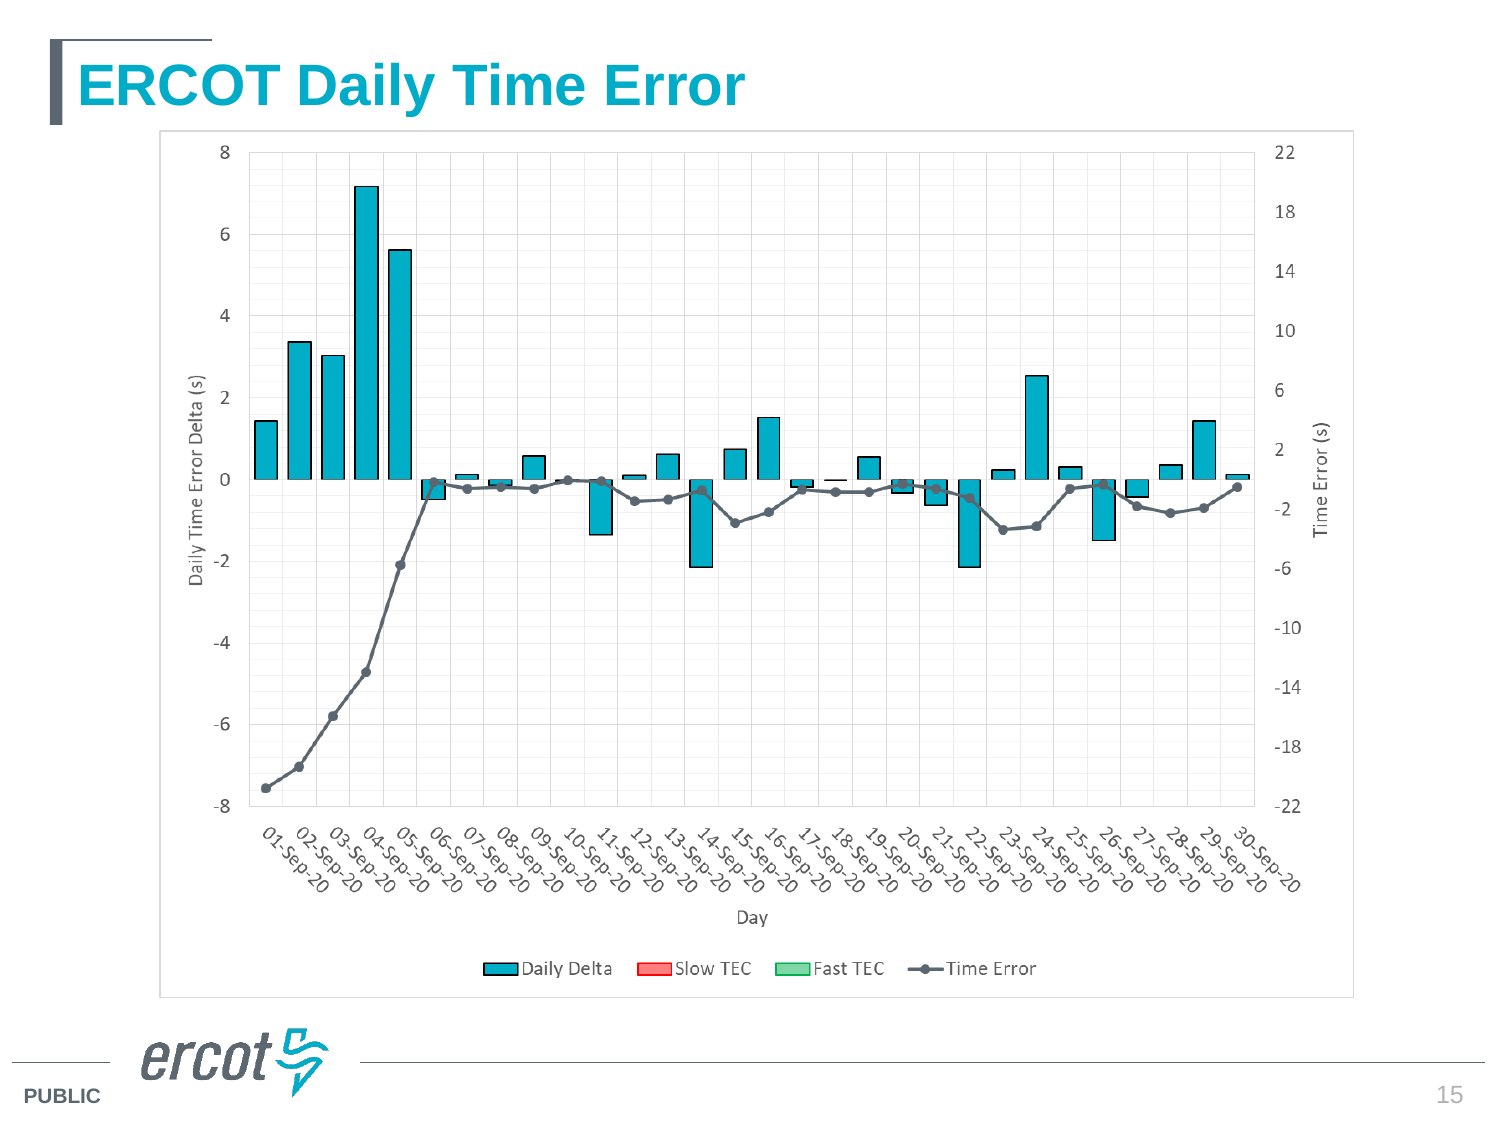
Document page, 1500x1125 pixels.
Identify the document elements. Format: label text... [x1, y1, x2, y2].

picture [159, 130, 1354, 998]
title ERCOT Daily Time Error [62, 39, 1450, 125]
slide_number 15 [1412, 1076, 1488, 1112]
picture [137, 1024, 332, 1100]
